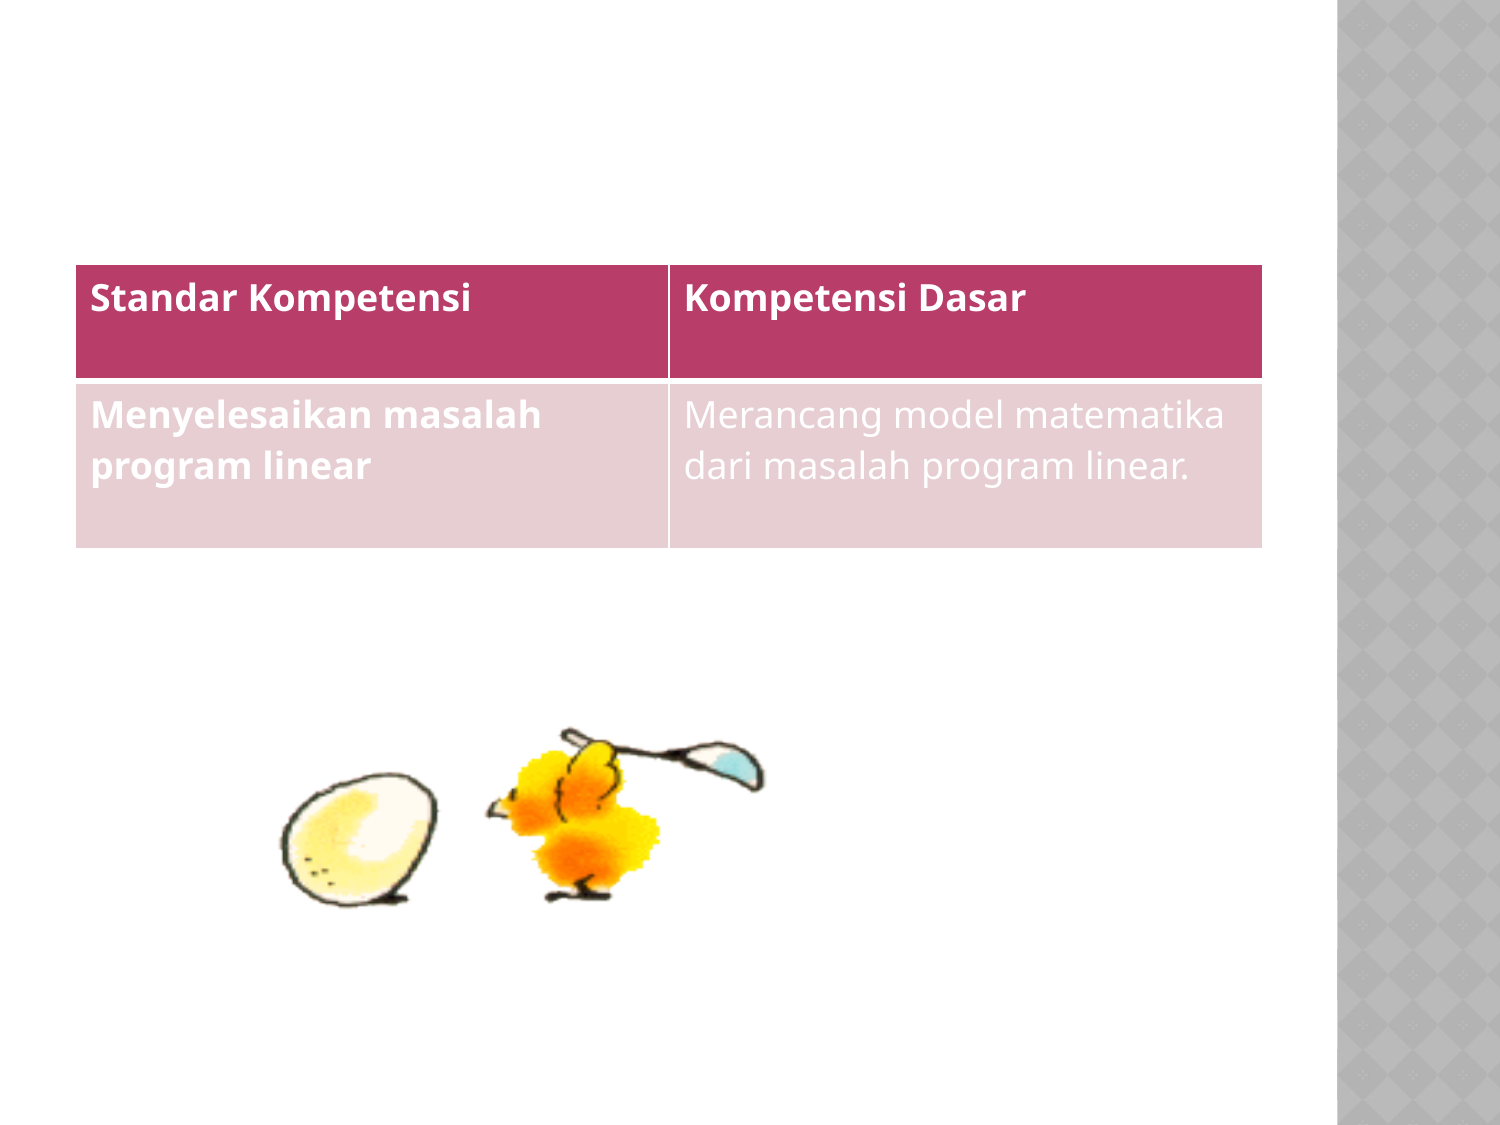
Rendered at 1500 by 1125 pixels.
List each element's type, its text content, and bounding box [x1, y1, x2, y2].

table_cell Menyelesaikan masalah program linear [76, 384, 668, 547]
table_header Kompetensi Dasar [670, 265, 1262, 378]
table_cell Merancang model matematika dari masalah program linear. [670, 384, 1262, 548]
table_header Standar Kompetensi [76, 265, 668, 378]
picture [24, 549, 854, 1088]
